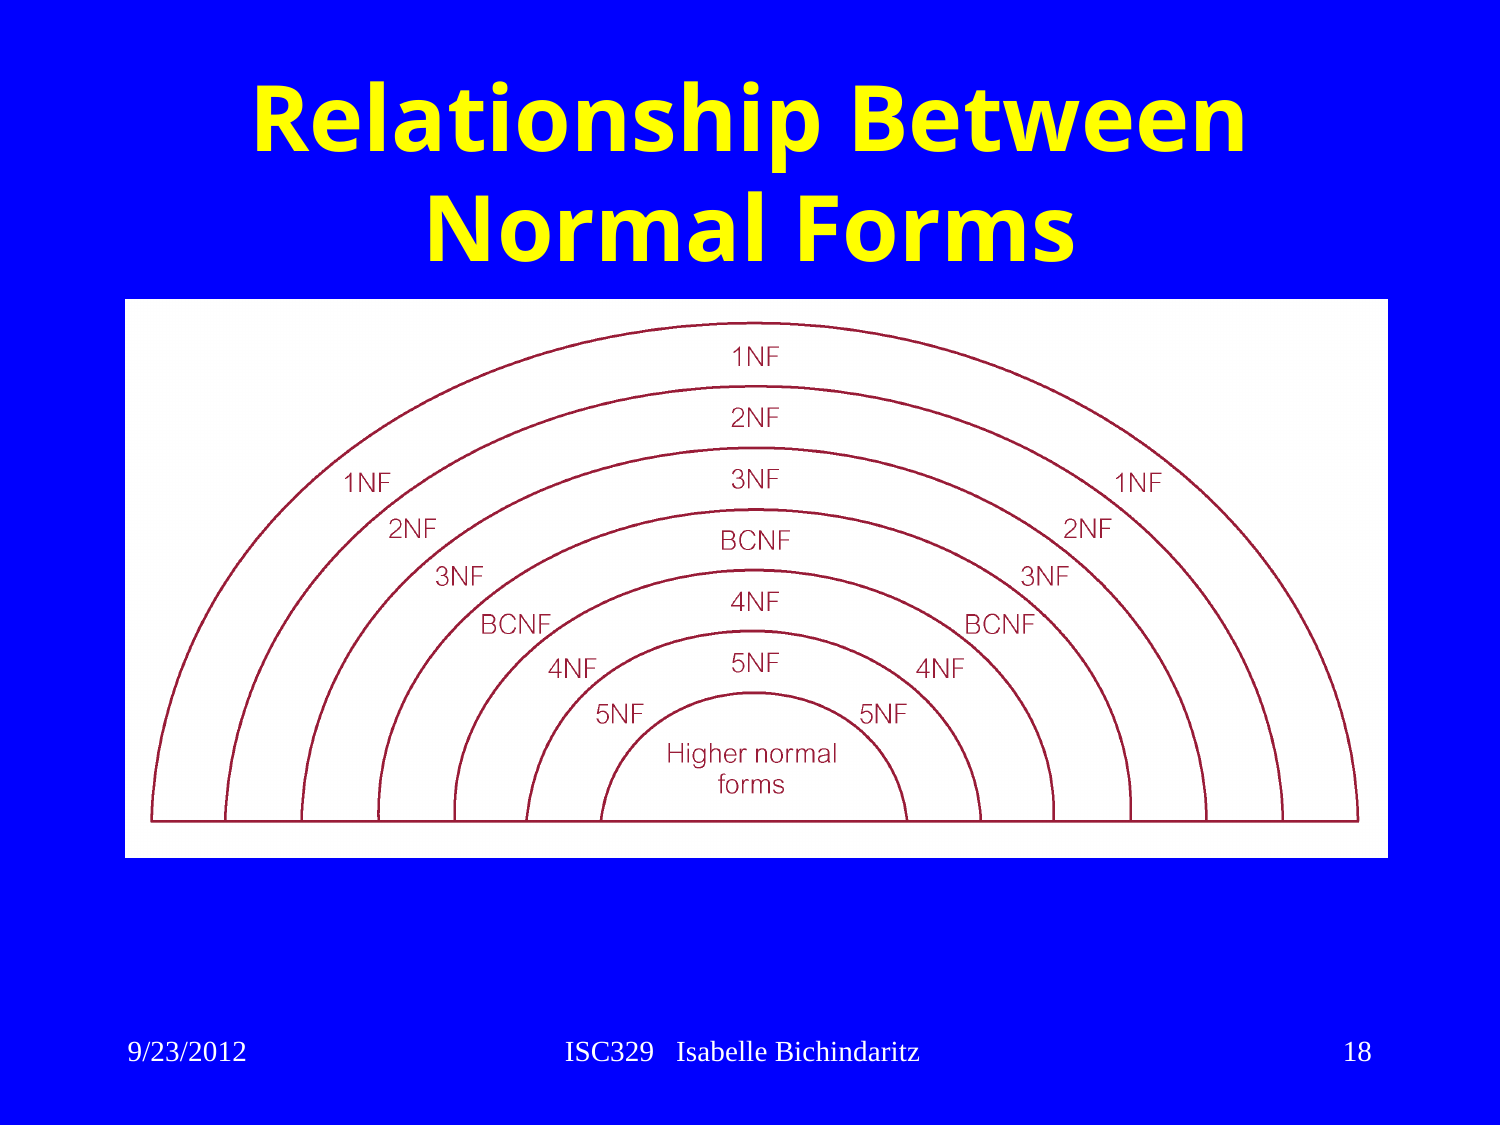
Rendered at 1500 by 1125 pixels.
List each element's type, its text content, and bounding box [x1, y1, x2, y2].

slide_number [112, 1024, 426, 1101]
slide_number 18 [1074, 1024, 1388, 1101]
title Relationship Between Normal Forms [112, 99, 1388, 288]
picture [124, 299, 1388, 858]
footer ISC329 Isabelle Bichindaritz [512, 1024, 988, 1101]
